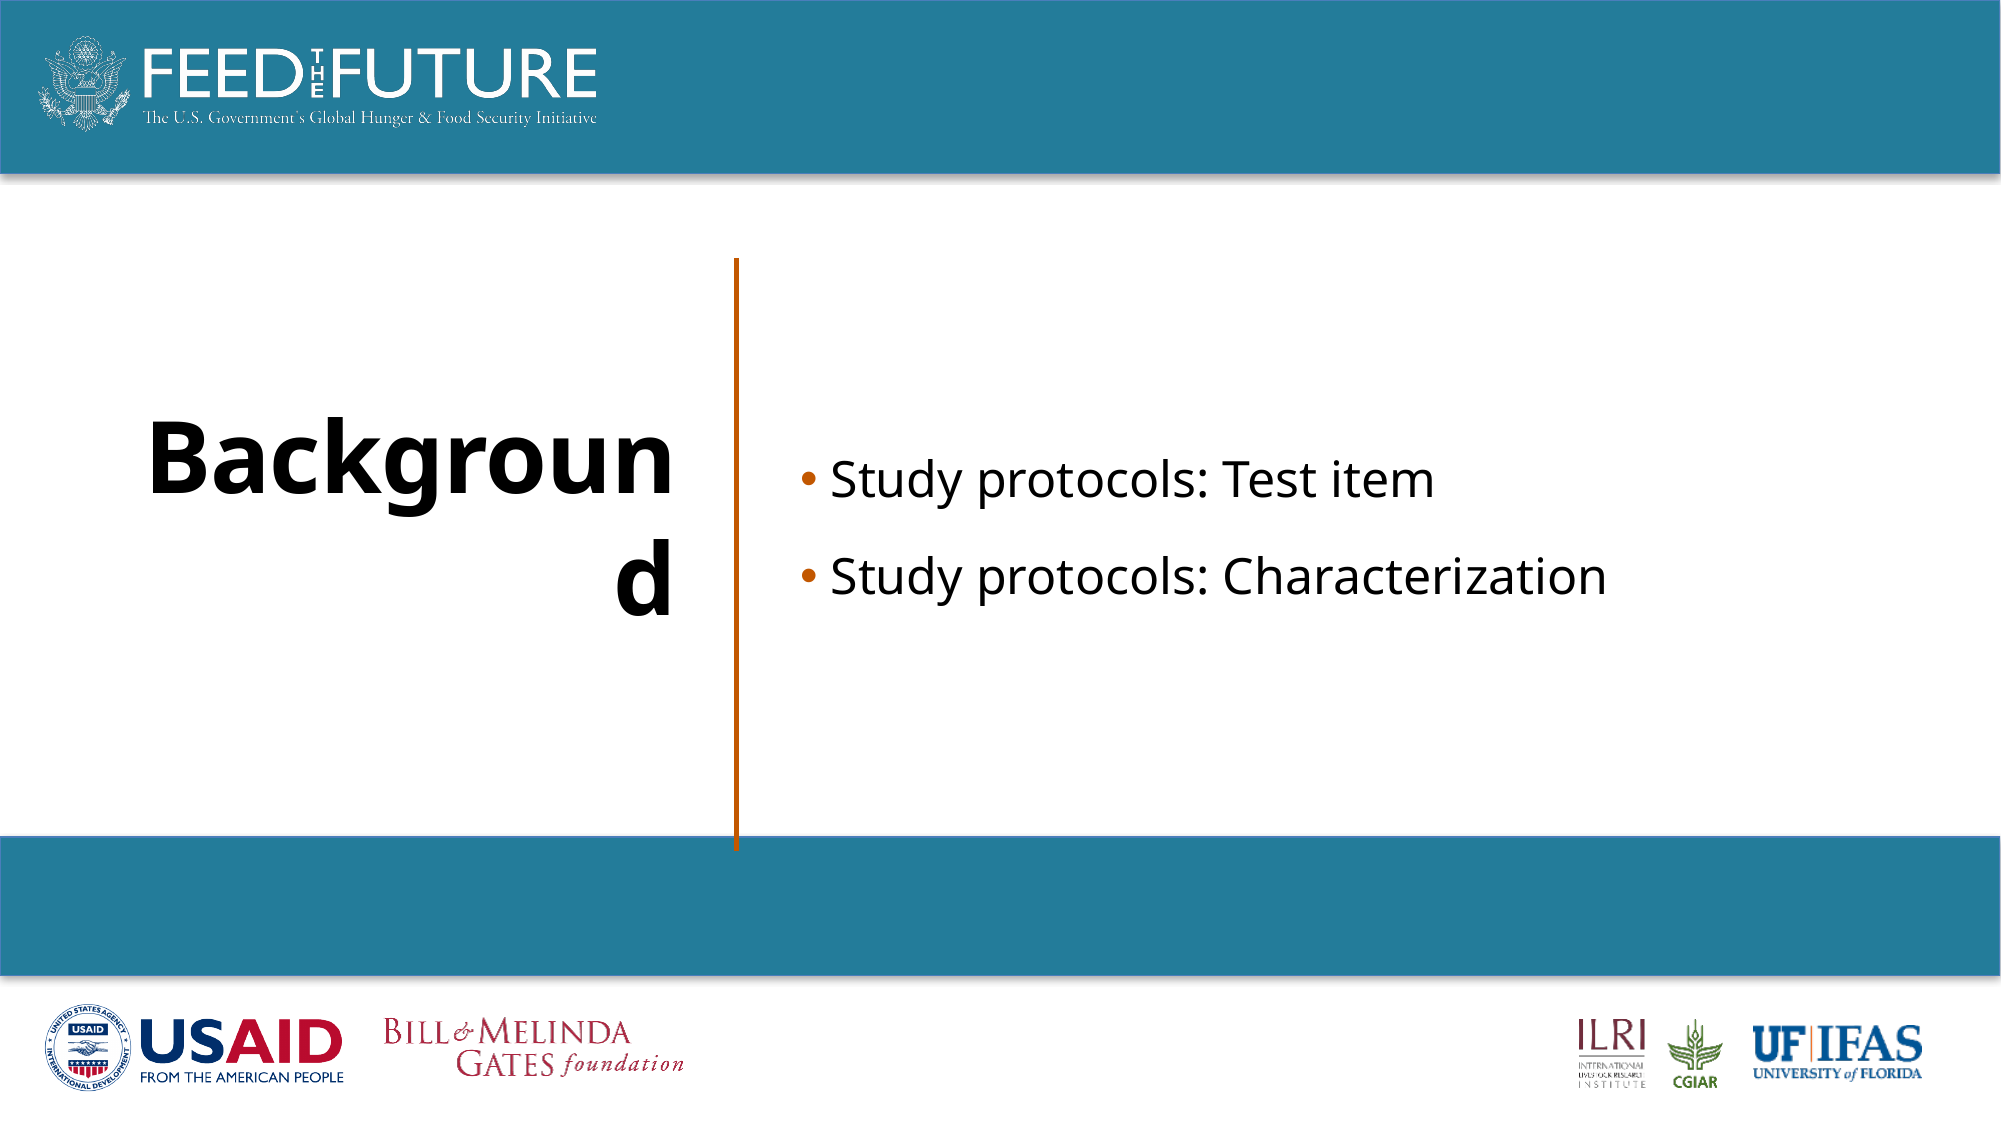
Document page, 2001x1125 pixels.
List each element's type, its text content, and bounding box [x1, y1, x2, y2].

picture [1753, 1025, 1922, 1082]
picture [0, 975, 683, 1125]
text_box Background [101, 87, 692, 948]
text_box Study protocols: Test item Study protocols: Characterization [785, 106, 1920, 948]
picture [1579, 1019, 1723, 1088]
